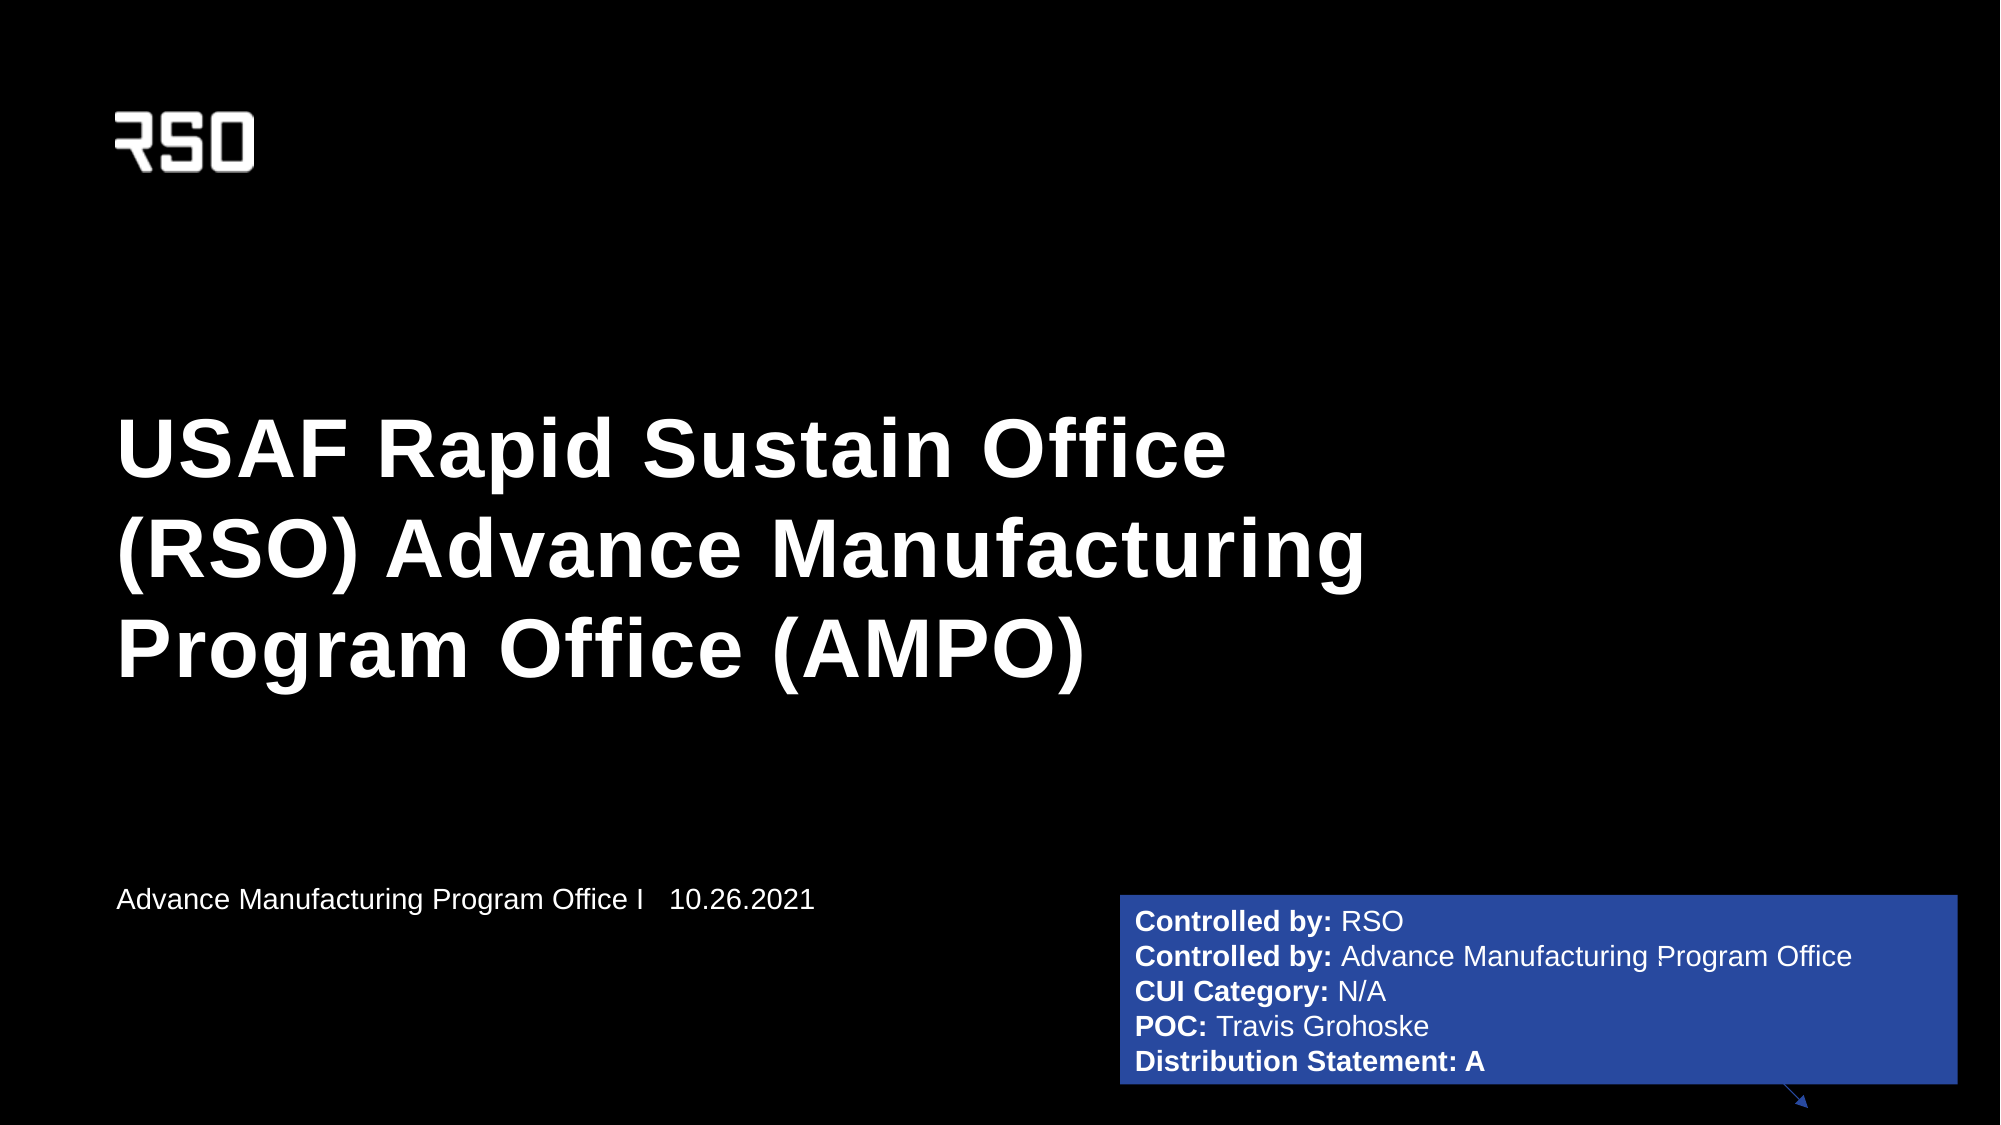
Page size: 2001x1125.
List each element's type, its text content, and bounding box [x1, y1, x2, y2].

title USAF Rapid Sustain Office (RSO) Advance Manufacturing Program Office (AMPO) [101, 321, 1448, 768]
text_box Controlled by: RSO Controlled by: Advance Manufacturing Program Office CUI Category: N/A POC: Travis Grohoske Distribution Statement: A [1120, 894, 1958, 1085]
list Advance Manufacturing Program Office I 10.26.2021 [101, 867, 1000, 932]
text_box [1657, 957, 1809, 1108]
picture [115, 111, 254, 173]
